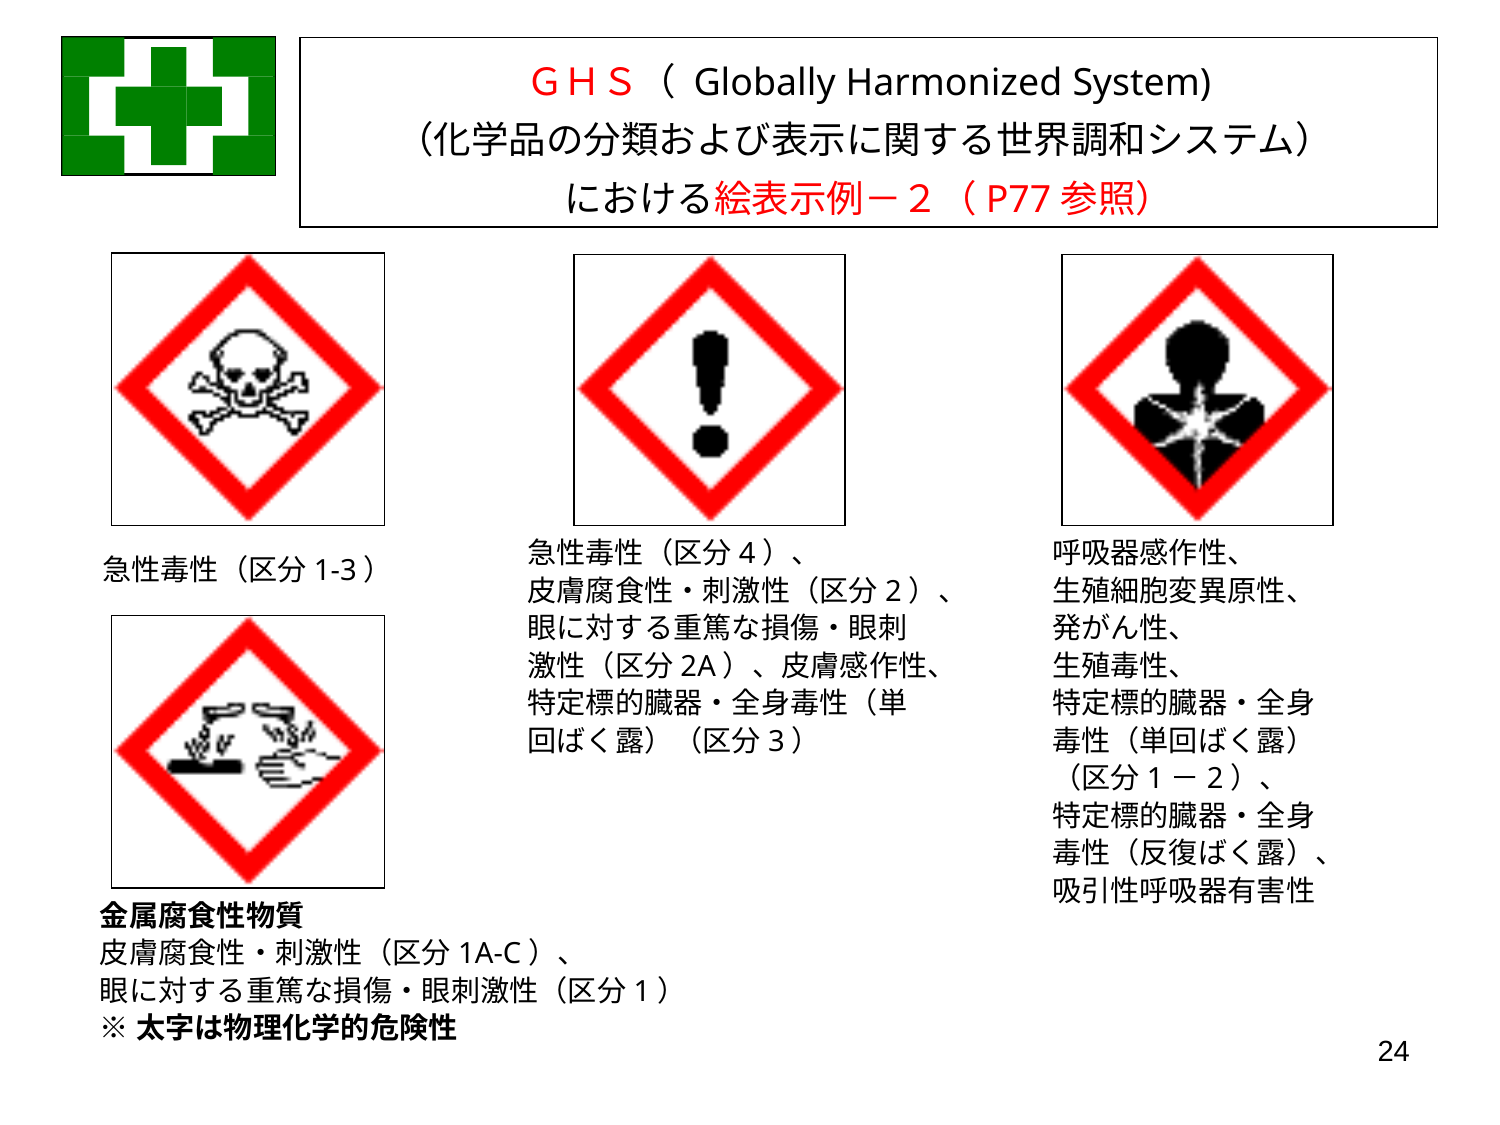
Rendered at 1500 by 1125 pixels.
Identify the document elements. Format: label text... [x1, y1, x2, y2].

text_box 呼吸器感作性、 生殖細胞変異原性、 発がん性、 生殖毒性、 特定標的臓器・全身 毒性（単回ばく露） （区分1－2）、 特定標的臓器・全身 毒性（反復ばく露）、 吸引性呼吸器有害性 [1037, 524, 1425, 915]
picture [1062, 255, 1333, 526]
picture [112, 615, 385, 888]
picture [574, 255, 845, 526]
text_box 急性毒性（区分4）、 皮膚腐食性・刺激性（区分2）、 眼に対する重篤な損傷・眼刺 激性（区分2A）、皮膚感作性、 特定標的臓器・全身毒性（単 回ばく露）（区分3） [512, 524, 1010, 765]
slide_number 24 [1074, 1024, 1426, 1103]
text_box 金属腐食性物質 皮膚腐食性・刺激性（区分1A-C）、 眼に対する重篤な損傷・眼刺激性（区分1） ※太字は物理化学的危険性 [85, 887, 702, 1053]
text_box ＧＨＳ（ Globally Harmonized System) （化学品の分類および表示に関する世界調和システム） における絵表示例－２（P77参照） [299, 37, 1438, 228]
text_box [62, 37, 276, 176]
picture [112, 253, 385, 526]
text_box 急性毒性（区分1-3） [87, 541, 425, 594]
